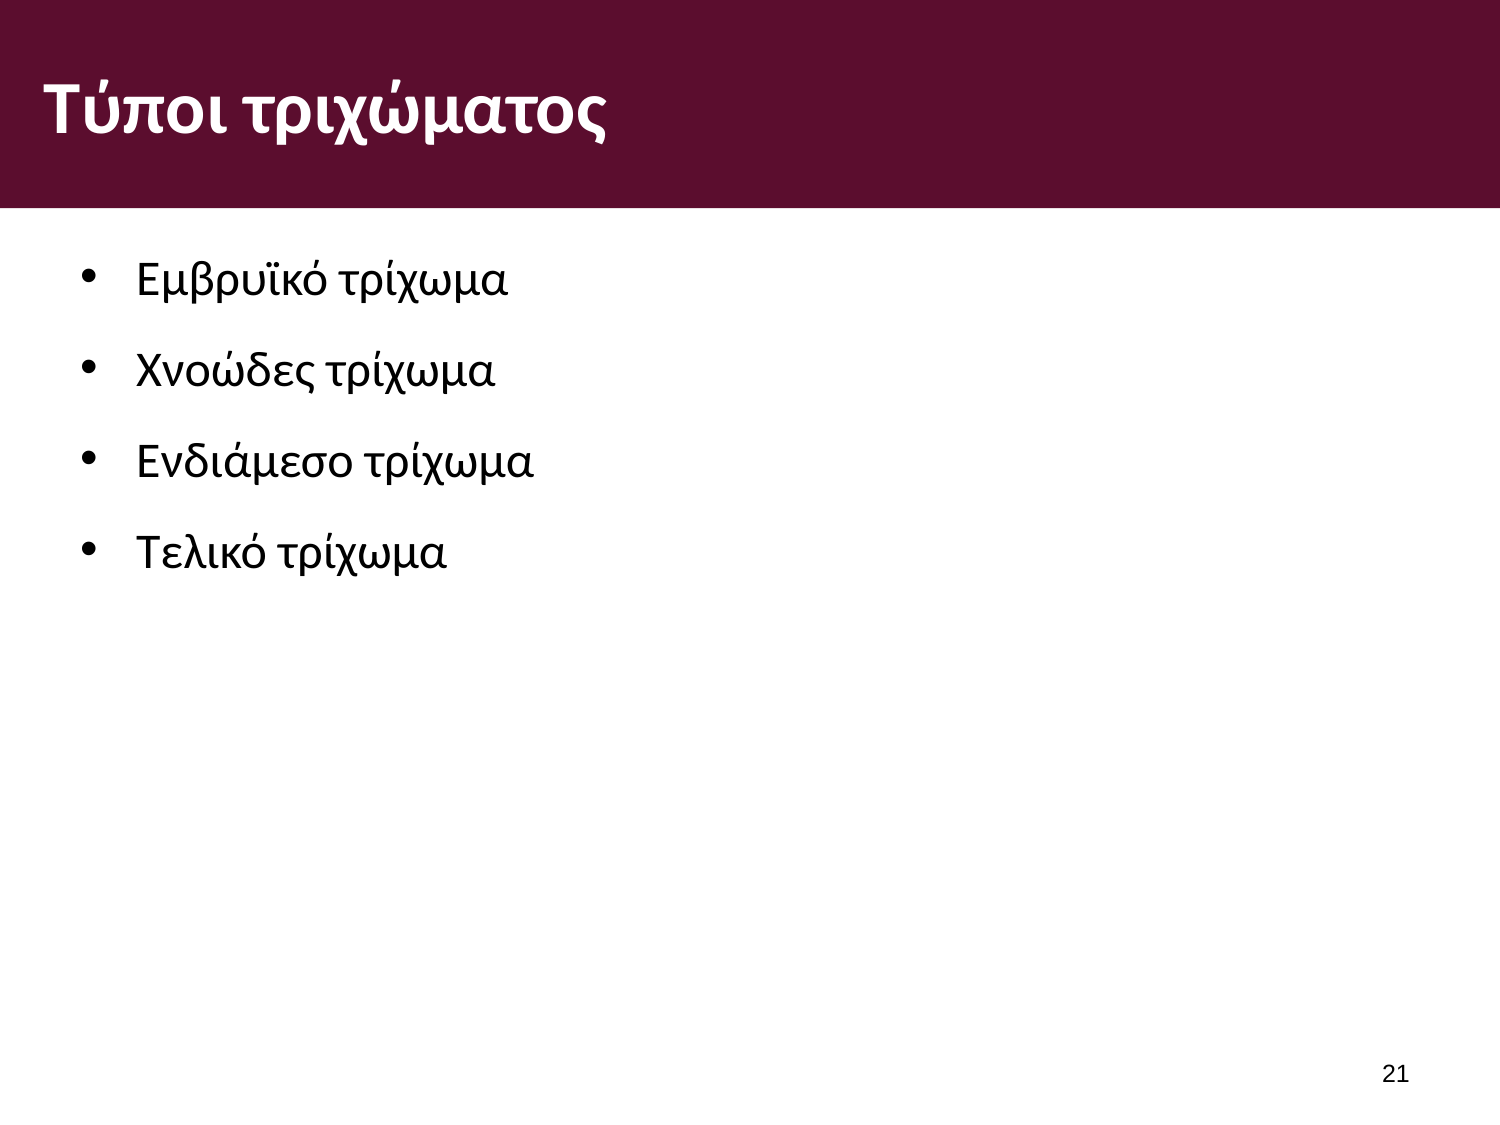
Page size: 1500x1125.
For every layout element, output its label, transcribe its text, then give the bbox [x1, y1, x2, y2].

slide_number 20 [1074, 1042, 1425, 1103]
title Τύποι τριχώματος [0, 0, 1500, 209]
list Εμβρυϊκό τρίχωμα Χνοώδες τρίχωμα Ενδιάμεσο τρίχωμα Τελικό τρίχωμα [64, 231, 1436, 1059]
